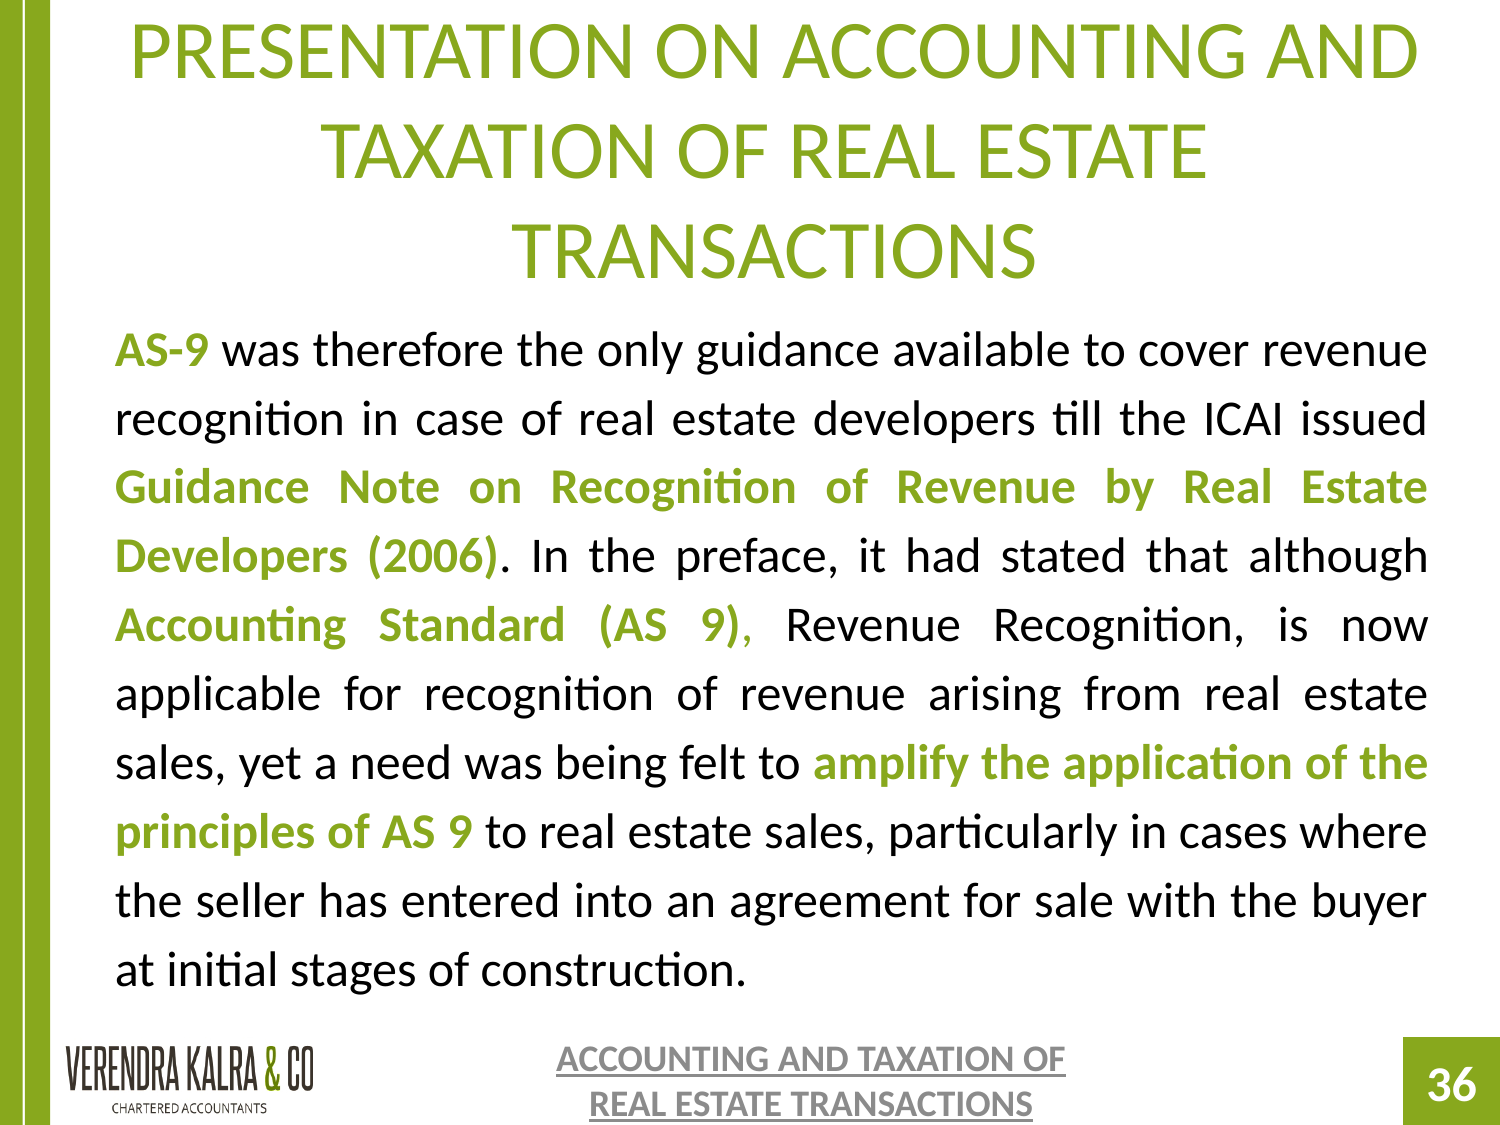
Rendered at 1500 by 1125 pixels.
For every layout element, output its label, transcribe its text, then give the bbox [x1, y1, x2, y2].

footer ACCOUNTING AND TAXATION OF REAL ESTATE TRANSACTIONS [533, 1036, 1090, 1122]
picture [62, 1037, 313, 1125]
text_box AS-9 was therefore the only guidance available to cover revenue recognition in case of real estate developers till the ICAI issued Guidance Note on Recognition of Revenue by Real Estate Developers (2006). In the preface, it had stated that although Accounting Standard (AS 9), Revenue Recognition, is now applicable for recognition of revenue arising from real estate sales, yet a need was being felt to amplify the application of the principles of AS 9 to real estate sales, particularly in cases where the seller has entered into an agreement for sale with the buyer at initial stages of construction. [99, 299, 1444, 1005]
text_box [24, 0, 51, 1125]
text_box [0, 0, 23, 1125]
slide_number 36 [1403, 1037, 1500, 1125]
text_box PRESENTATION ON ACCOUNTING AND TAXATION OF REAL ESTATE TRANSACTIONS [62, 0, 1488, 303]
